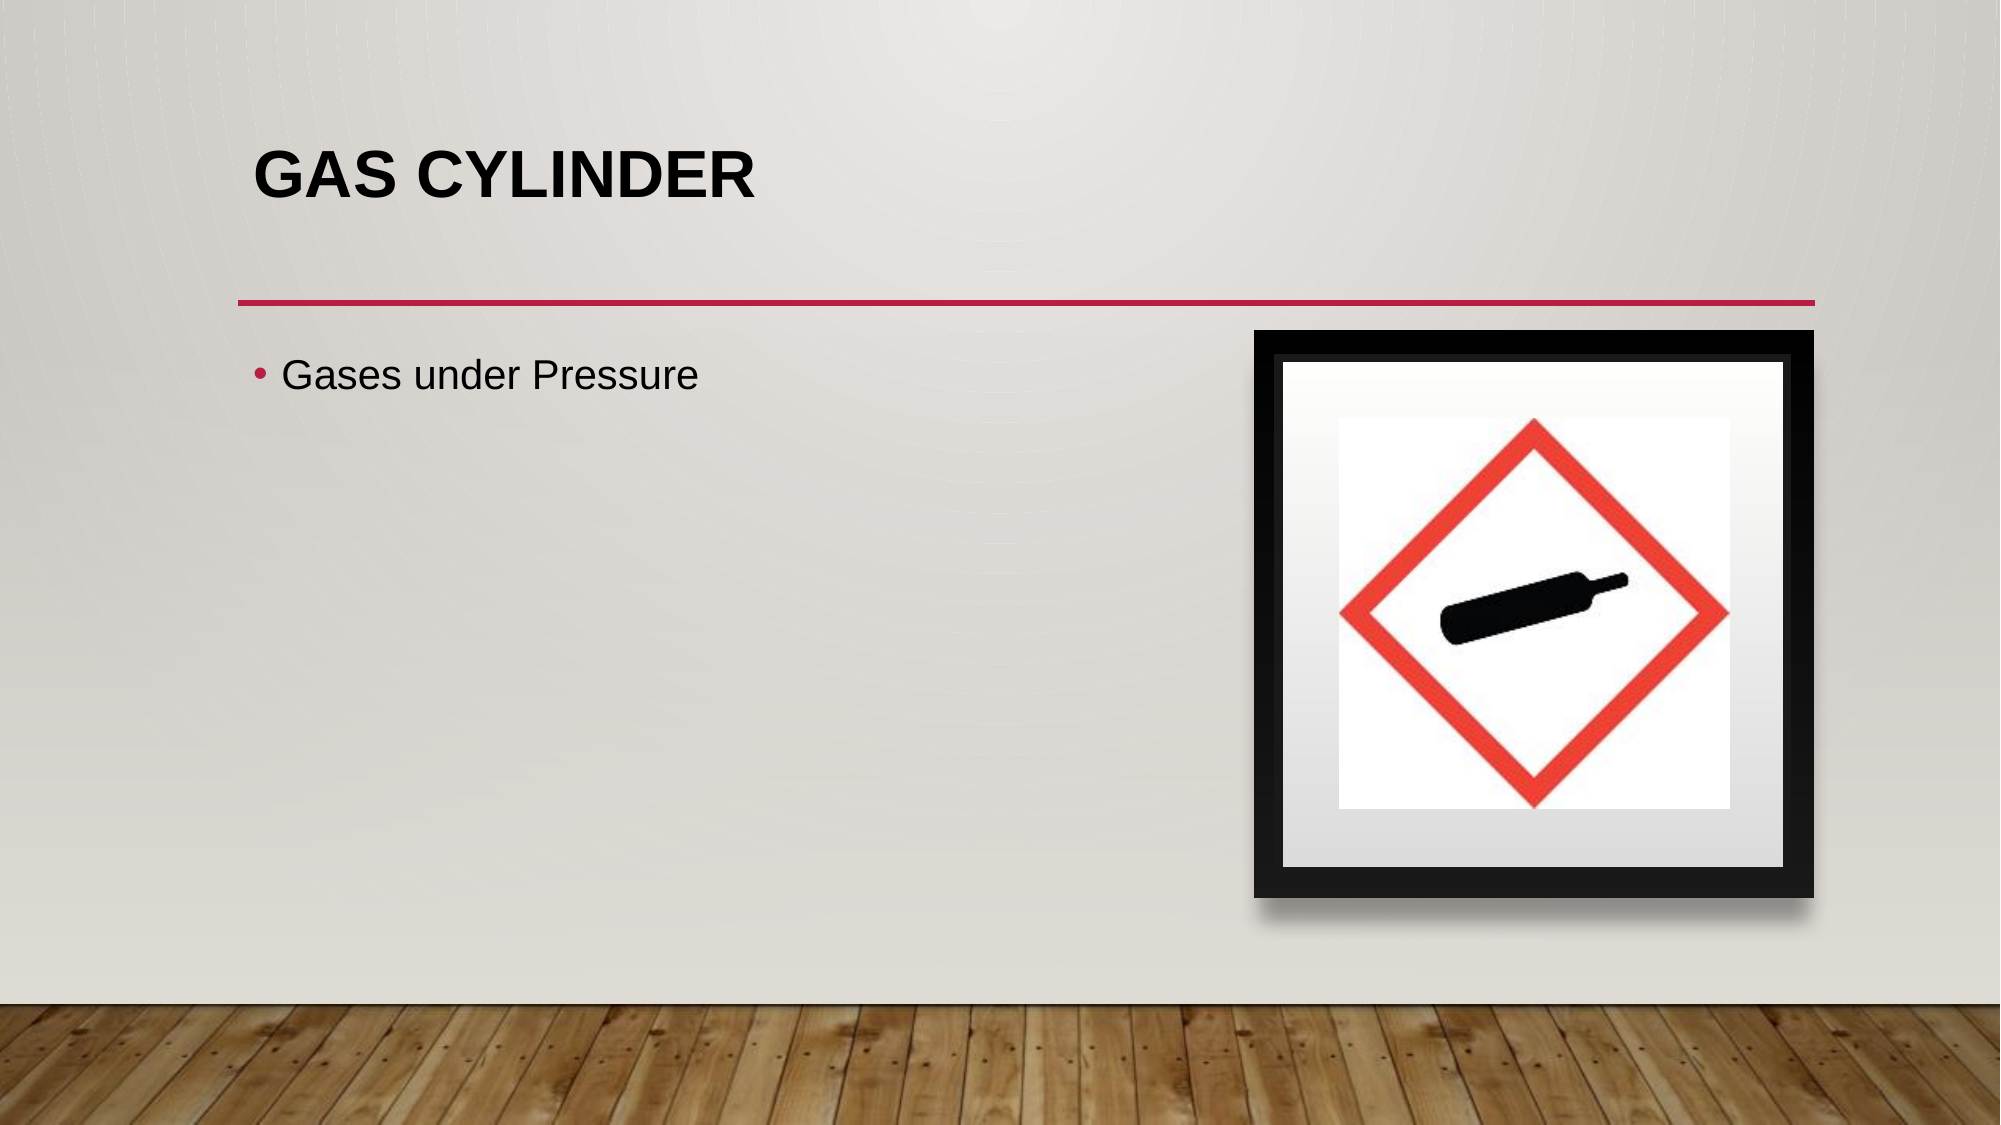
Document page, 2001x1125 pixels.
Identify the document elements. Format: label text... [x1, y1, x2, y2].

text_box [1253, 329, 1815, 898]
title Gas cylinder [238, 131, 1814, 305]
picture [0, 1004, 2000, 1125]
list Gases under Pressure [238, 330, 1175, 897]
picture [1338, 418, 1730, 809]
